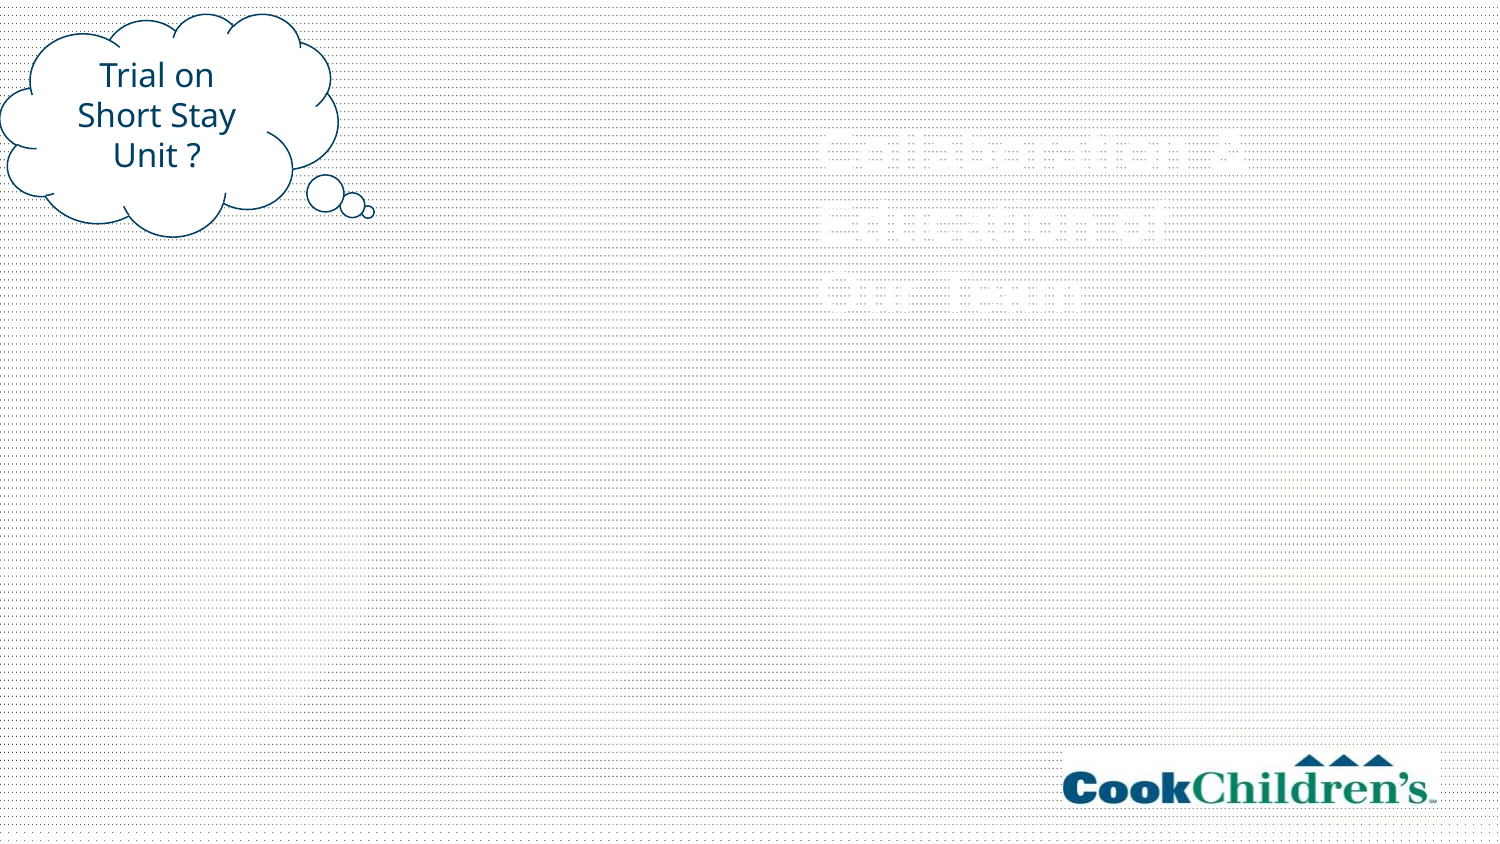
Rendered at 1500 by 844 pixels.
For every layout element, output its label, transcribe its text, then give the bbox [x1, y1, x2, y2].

text_box Trial on Short Stay Unit ? [0, 14, 339, 238]
text_box Collaboration & Education of Our Team [805, 249, 1279, 390]
text_box Trial on Short Stay Unit ? [306, 174, 375, 219]
picture [0, 0, 1500, 844]
